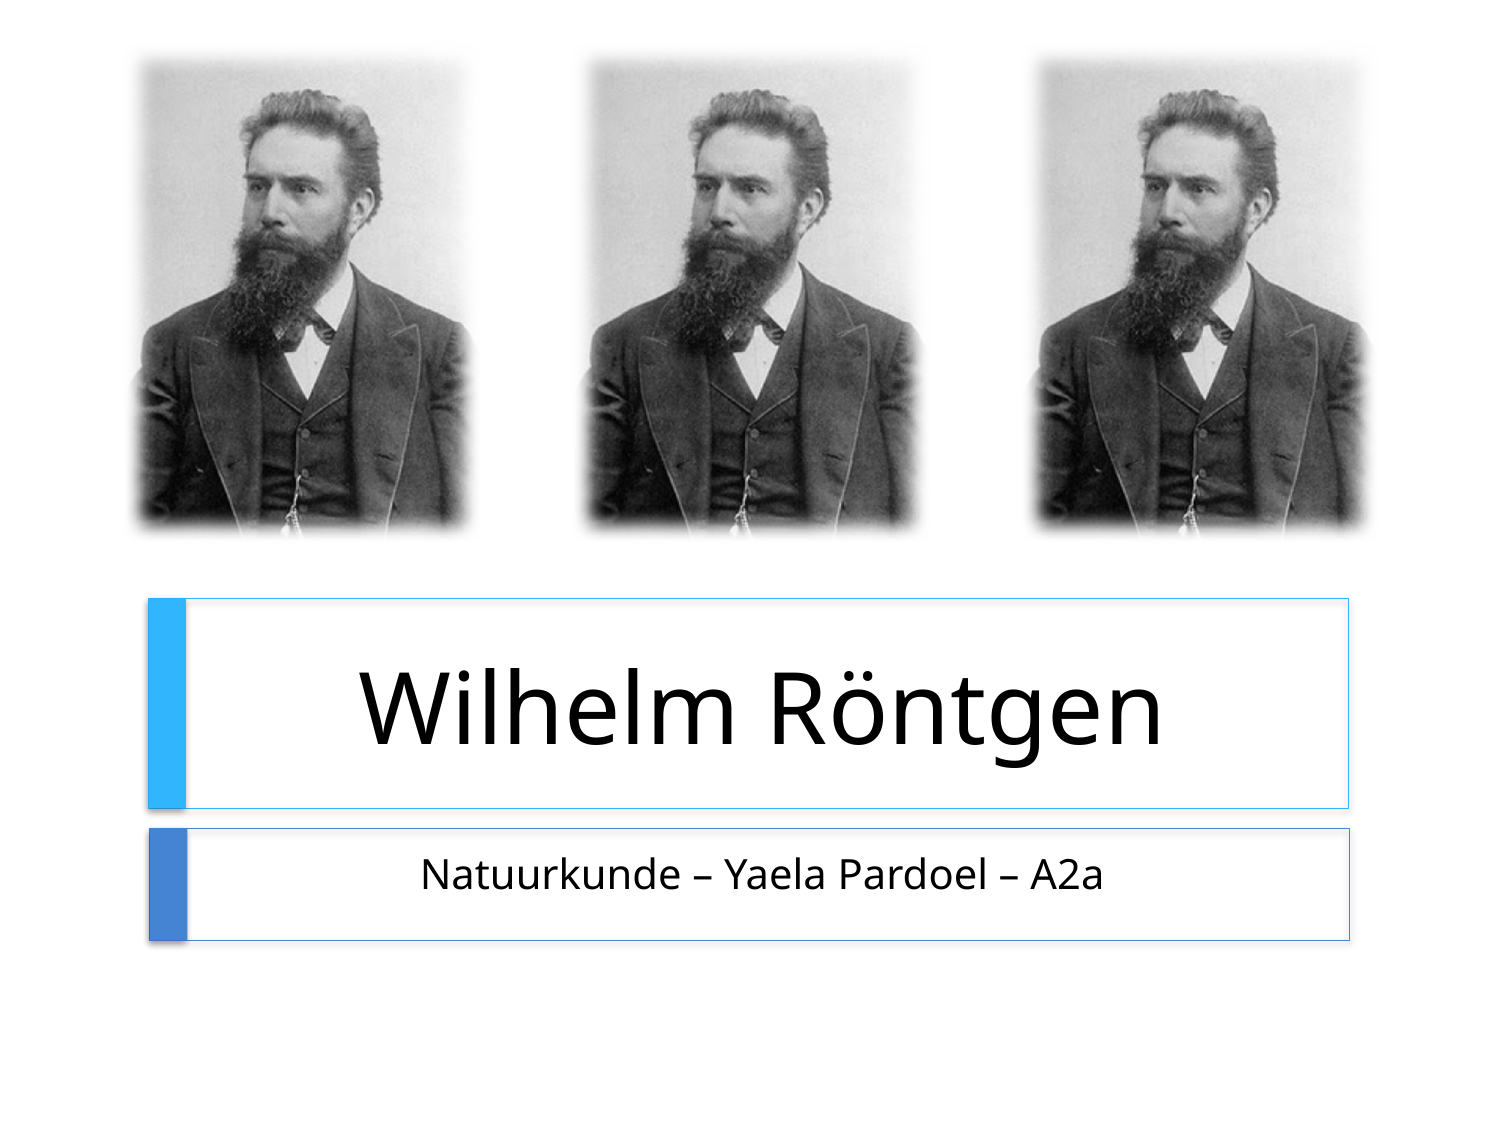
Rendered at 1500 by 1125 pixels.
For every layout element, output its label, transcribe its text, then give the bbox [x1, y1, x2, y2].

picture [1021, 42, 1379, 543]
picture [572, 42, 930, 543]
subtitle Natuurkunde – Yaela Pardoel – A2a [200, 840, 1325, 929]
picture [123, 42, 481, 543]
title Wilhelm Röntgen [200, 637, 1325, 800]
